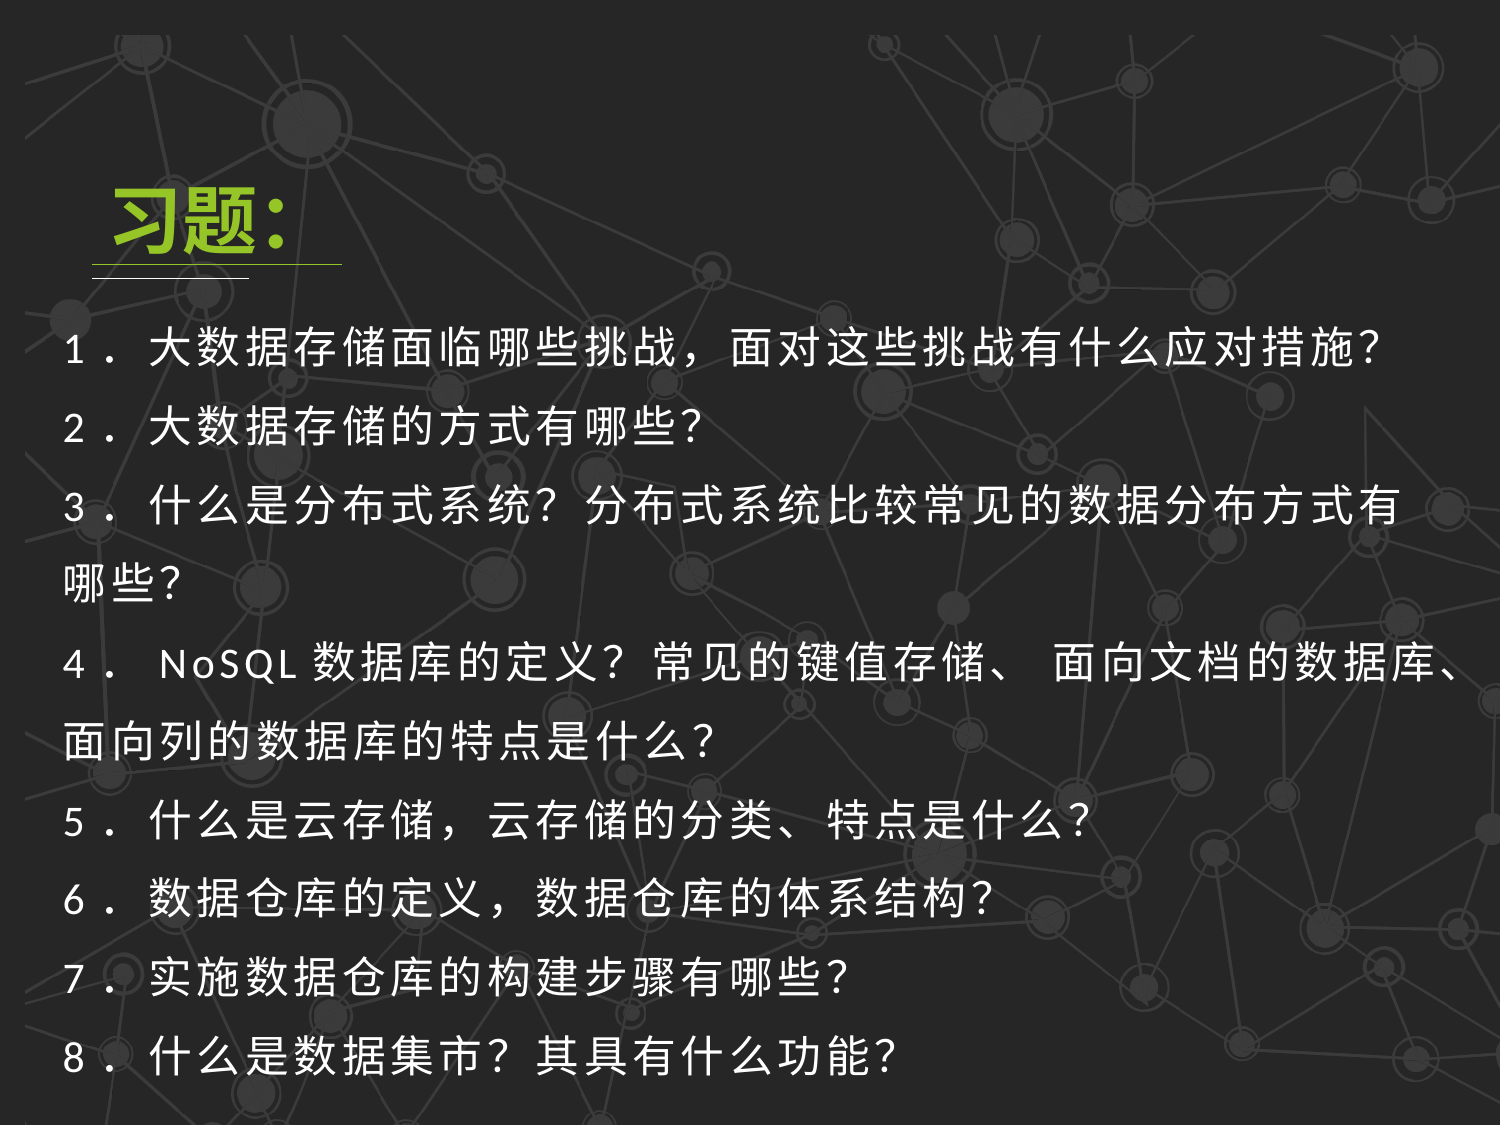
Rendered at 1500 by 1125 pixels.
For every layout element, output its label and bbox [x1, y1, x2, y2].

text_box [0, 0, 1500, 1125]
picture [25, 35, 1500, 1125]
